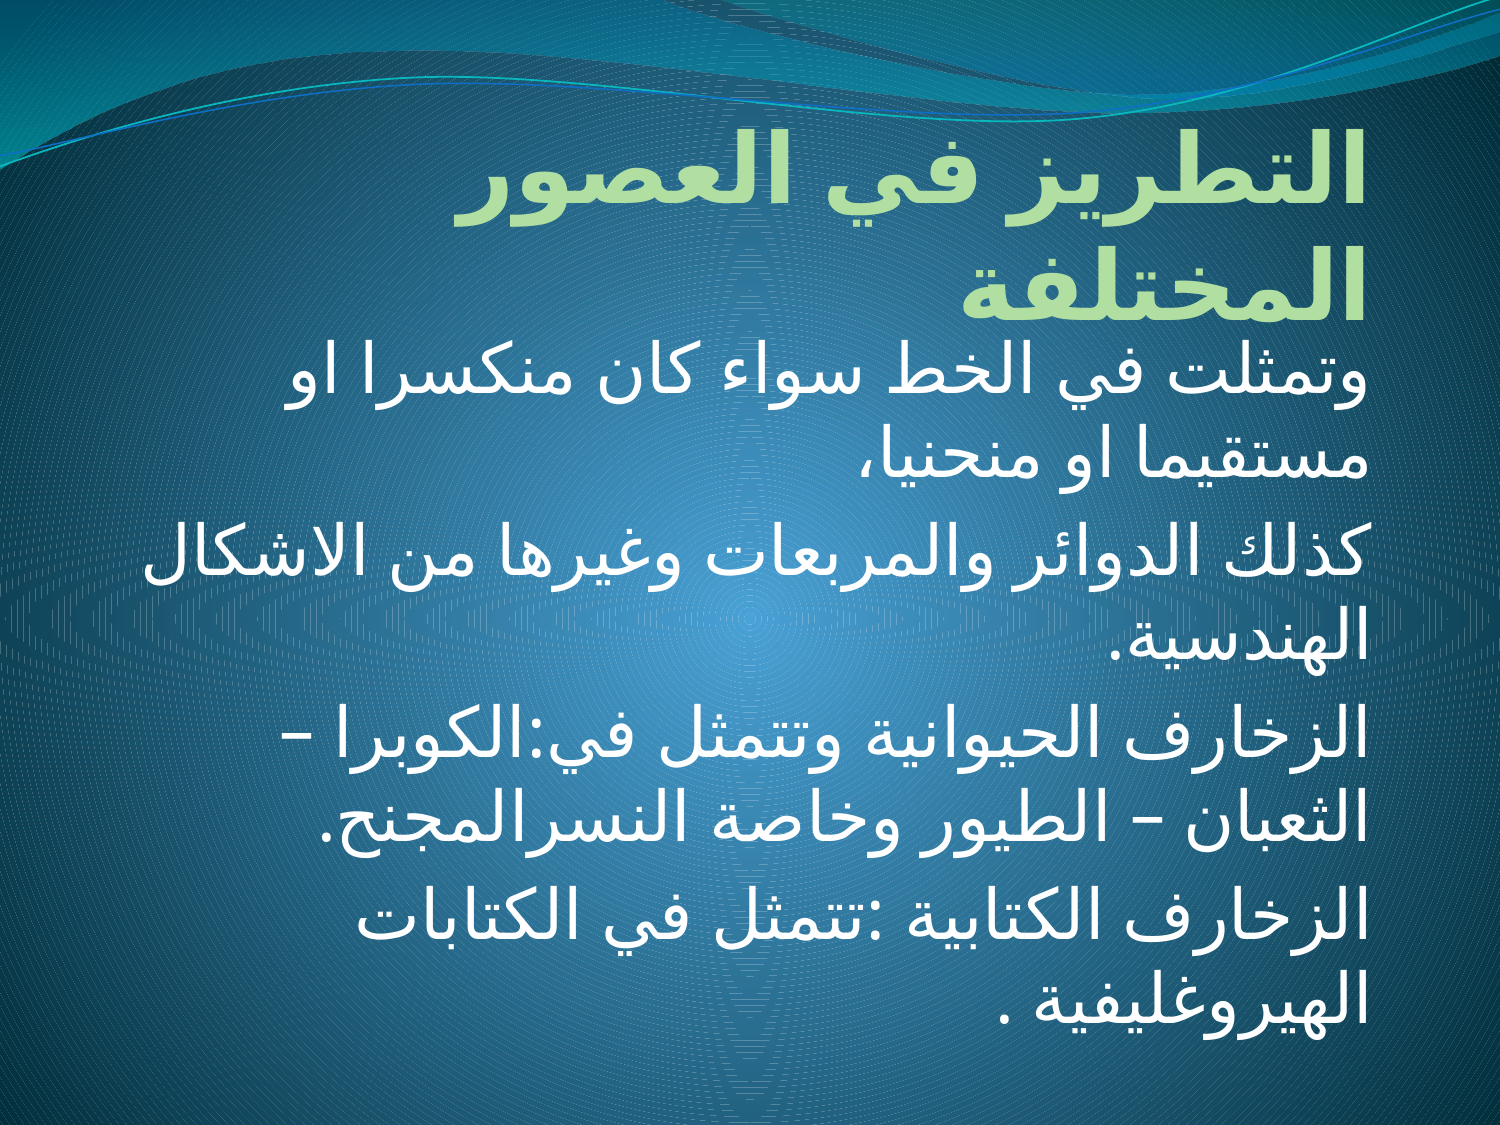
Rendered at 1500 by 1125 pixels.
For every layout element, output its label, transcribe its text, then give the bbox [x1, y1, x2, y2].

subtitle وتمثلت في الخط سواء كان منكسرا او مستقیما او منحنیا، كذلك الدوائر والمربعات وغیرھا من الاشكال الھندسیة. الزخارف الحیوانیة وتتمثل في:الكوبرا – الثعبان – الطیور وخاصة النسرالمجنح. الزخارف الكتابیة :تتمثل في الكتابات الھیروغلیفیة . [87, 316, 1376, 1055]
title التطريز في العصور المختلفة [87, 105, 1376, 316]
